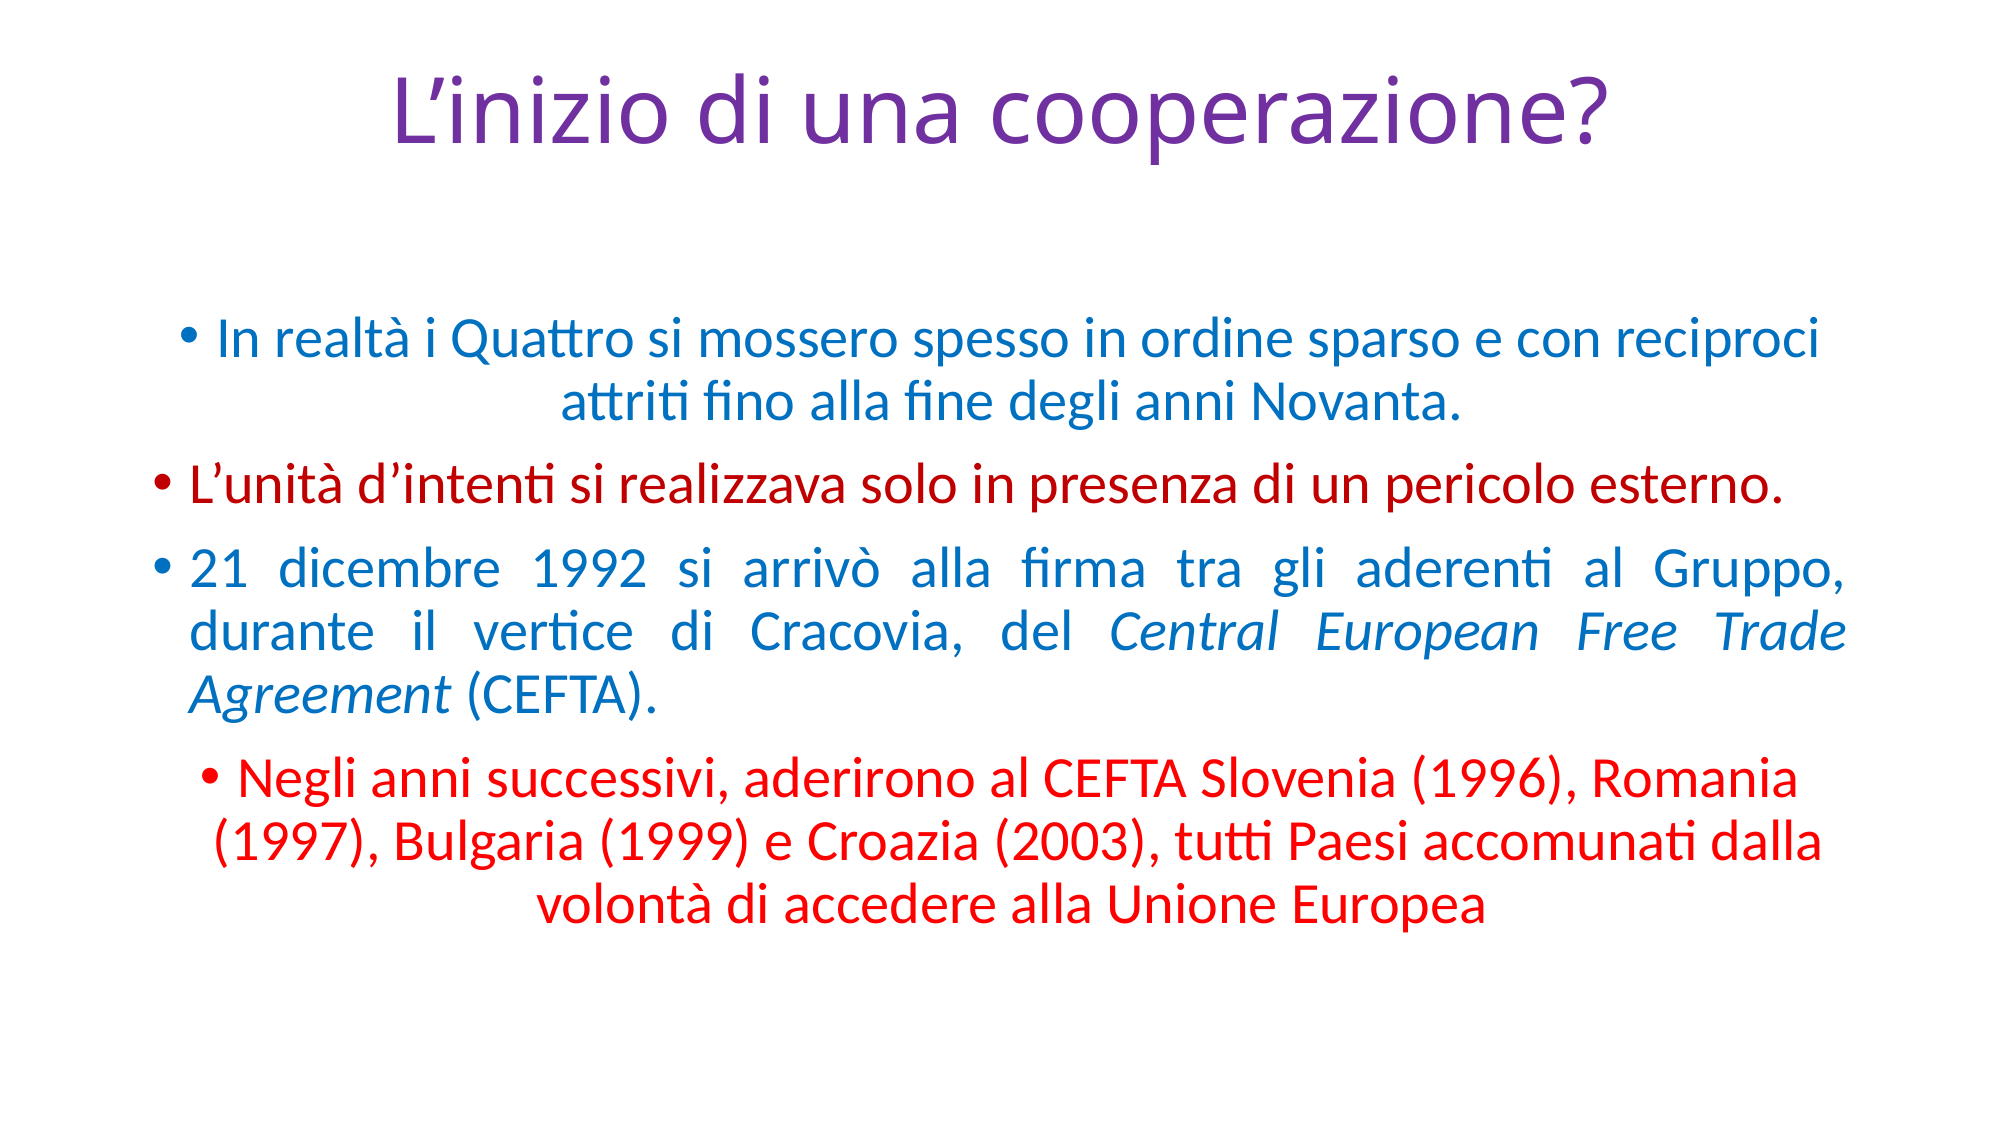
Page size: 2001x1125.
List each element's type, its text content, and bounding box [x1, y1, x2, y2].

title L’inizio di una cooperazione? [137, 59, 1863, 278]
list In realtà i Quattro si mossero spesso in ordine sparso e con reciproci attriti fino alla fine degli anni Novanta. L’unità d’intenti si realizzava solo in presenza di un pericolo esterno. 21 dicembre 1992 si arrivò alla firma tra gli aderenti al Gruppo, durante il vertice di Cracovia, del Central European Free Trade Agreement (CEFTA). Negli anni successivi, aderirono al CEFTA Slovenia (1996), Romania (1997), Bulgaria (1999) e Croazia (2003), tutti Paesi accomunati dalla volontà di accedere alla Unione Europea [137, 299, 1863, 1014]
